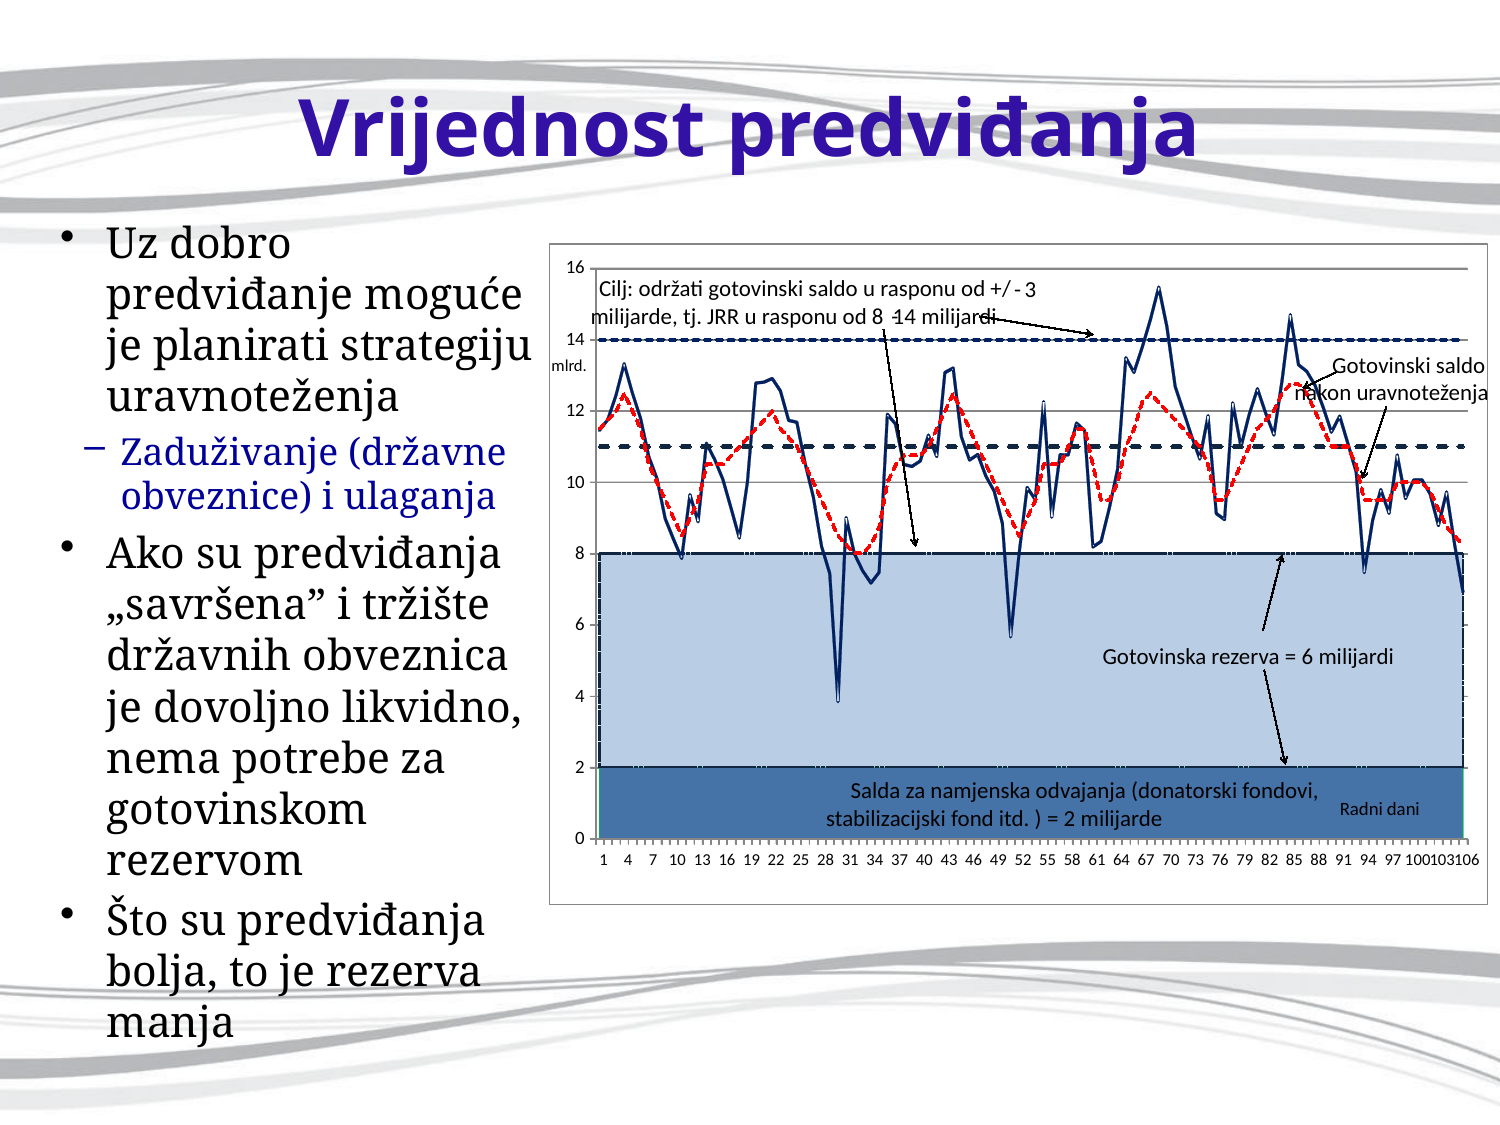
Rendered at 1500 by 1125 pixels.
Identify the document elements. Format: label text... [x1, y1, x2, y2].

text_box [548, 243, 1491, 906]
title Vrijednost predviđanja [112, 24, 1388, 226]
picture [0, 0, 1500, 1125]
list Uz dobro predviđanje moguće je planirati strategiju uravnoteženja Zaduživanje (državne obveznice) i ulaganja Ako su predviđanja „savršena” i tržište državnih obveznica je dovoljno likvidno, nema potrebe za gotovinskom rezervom Što su predviđanja bolja, to je rezerva manja [44, 207, 560, 1071]
